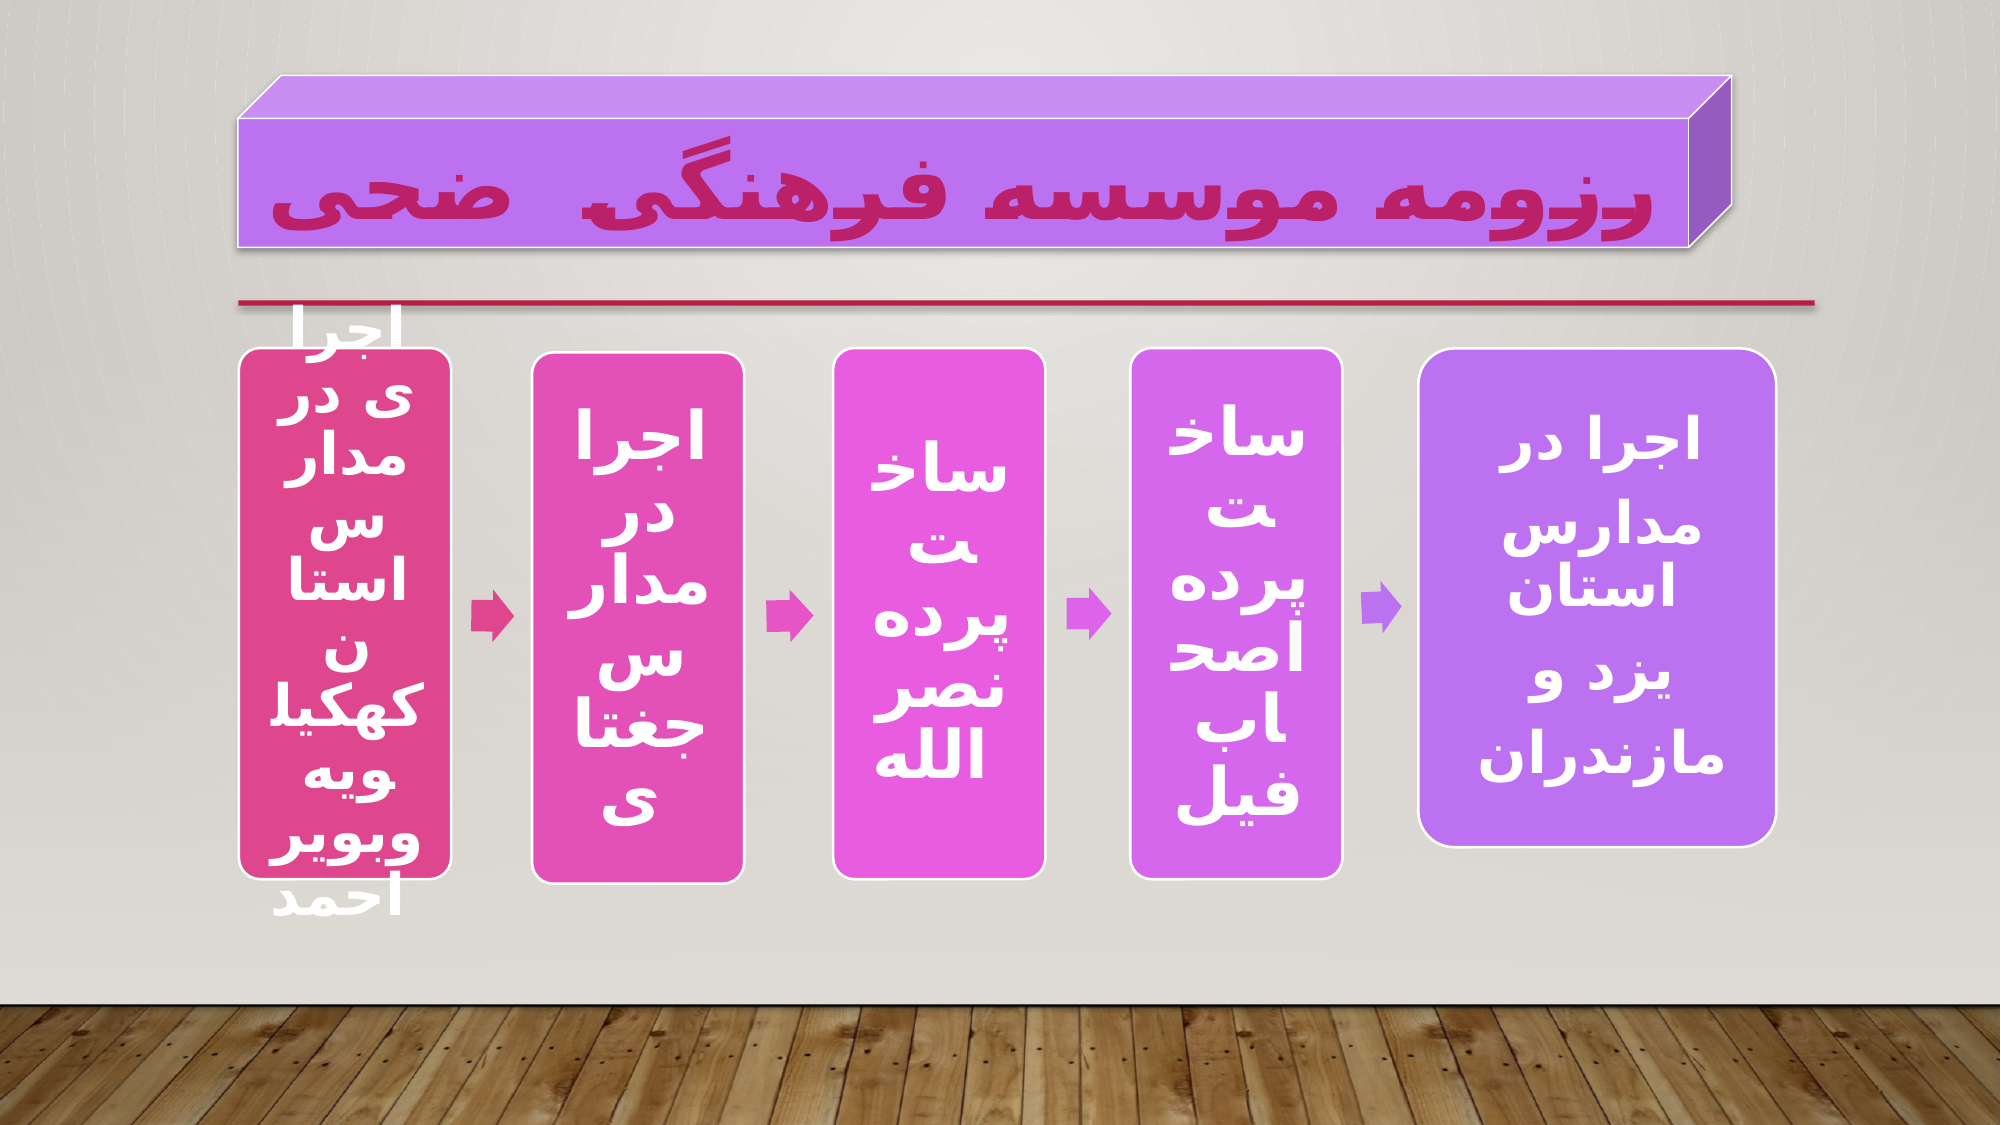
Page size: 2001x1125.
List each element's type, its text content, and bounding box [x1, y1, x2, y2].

picture [0, 1007, 2000, 1125]
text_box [237, 330, 1787, 897]
text_box رزومه موسسه فرهنگی ضحی [237, 74, 1733, 249]
